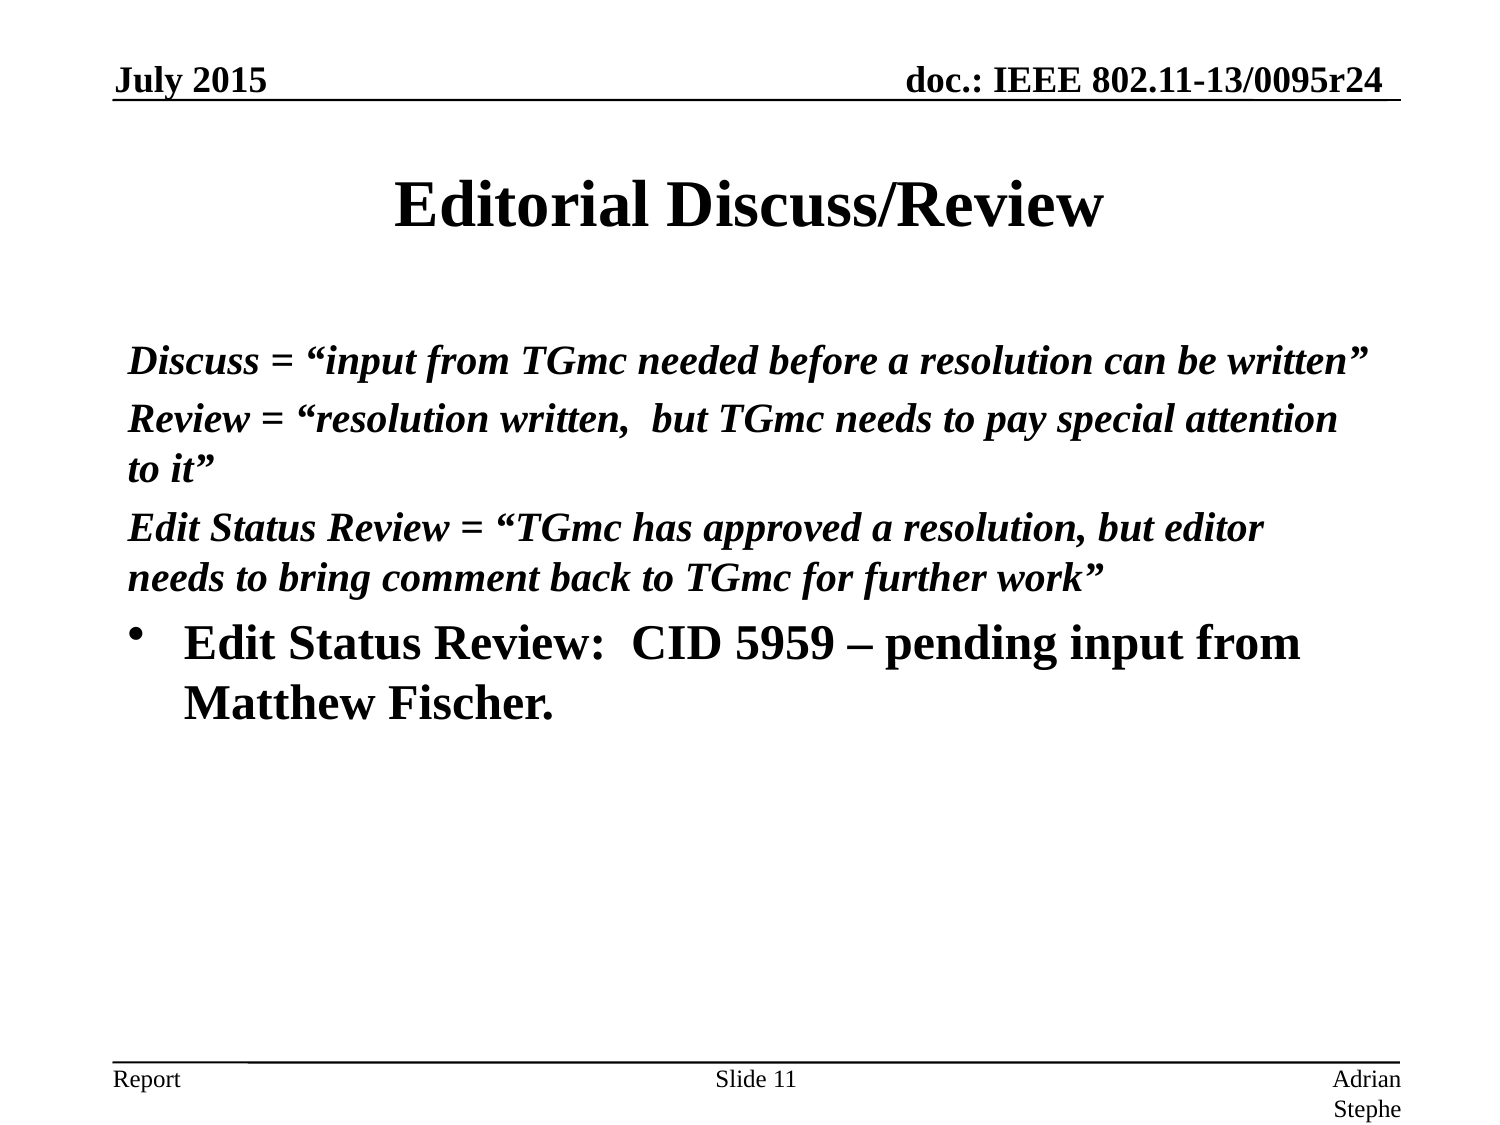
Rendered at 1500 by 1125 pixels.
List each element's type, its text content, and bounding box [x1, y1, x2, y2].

footer Adrian Stephens, Intel Corporation [1324, 1061, 1402, 1093]
title Editorial Discuss/Review [112, 112, 1388, 288]
slide_number Slide 11 [712, 1061, 800, 1093]
list Discuss = “input from TGmc needed before a resolution can be written” Review = “resolution written, but TGmc needs to pay special attention to it” Edit Status Review = “TGmc has approved a resolution, but editor needs to bring comment back to TGmc for further work” Edit Status Review: CID 5959 – pending input from Matthew Fischer. [112, 324, 1388, 1000]
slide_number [114, 54, 272, 101]
